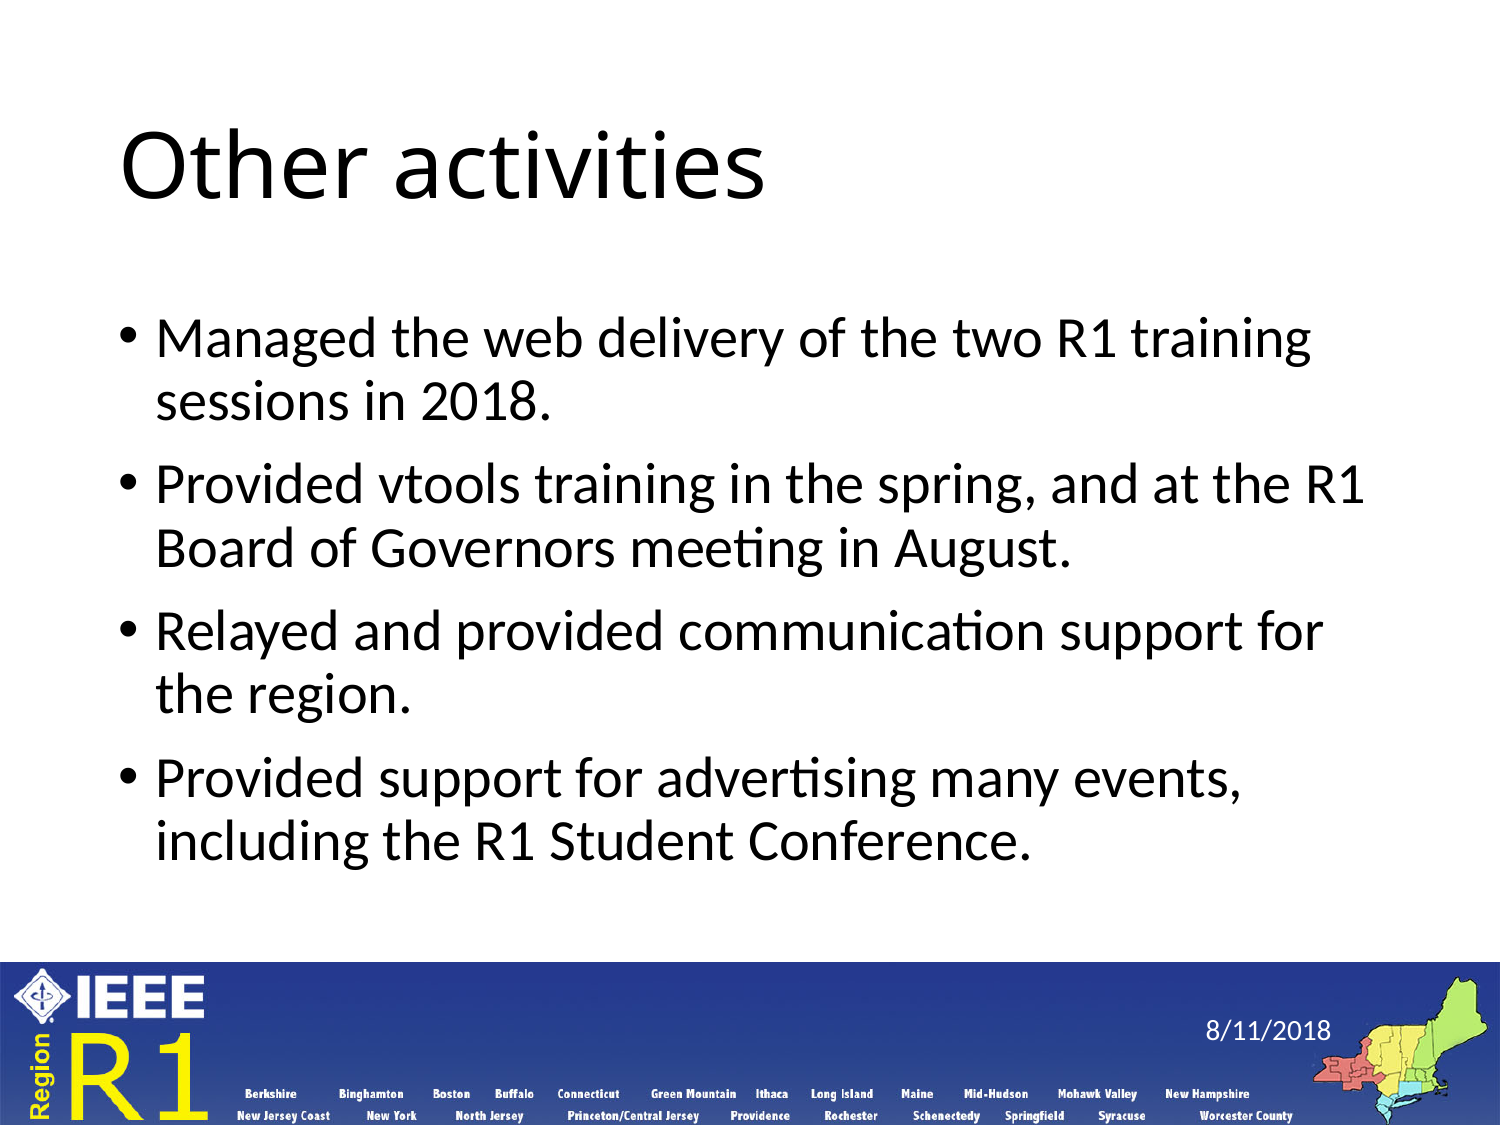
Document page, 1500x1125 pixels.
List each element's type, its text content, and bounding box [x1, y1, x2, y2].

list Managed the web delivery of the two R1 training sessions in 2018. Provided vtools training in the spring, and at the R1 Board of Governors meeting in August. Relayed and provided communication support for the region. Provided support for advertising many events, including the R1 Student Conference. [103, 299, 1397, 1014]
title Other activities [103, 59, 1397, 278]
picture [0, 962, 1500, 1125]
